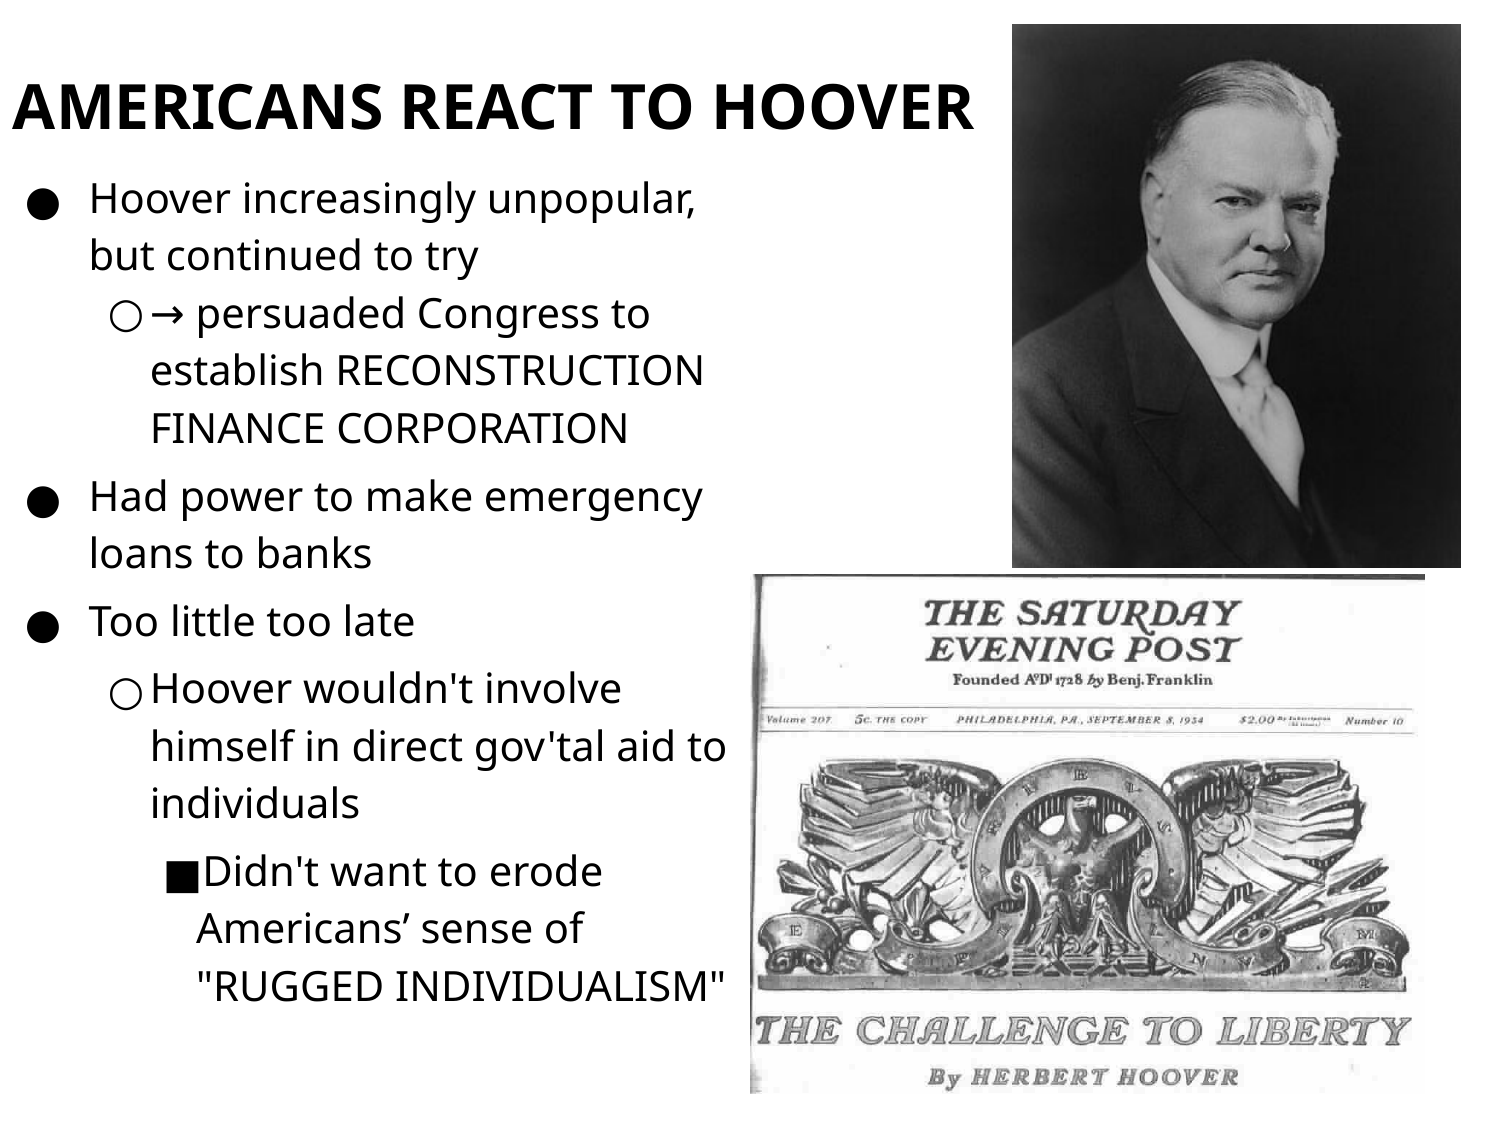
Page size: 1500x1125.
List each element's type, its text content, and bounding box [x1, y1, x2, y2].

list Hoover increasingly unpopular, but continued to try → persuaded Congress to establish RECONSTRUCTION FINANCE CORPORATION Had power to make emergency loans to banks Too little too late Hoover wouldn't involve himself in direct gov'tal aid to individuals Didn't want to erode Americans’ sense of "RUGGED INDIVIDUALISM" [0, 156, 763, 1094]
picture [749, 574, 1426, 1094]
picture [1012, 24, 1462, 568]
title AMERICANS REACT TO HOOVER [0, 0, 1126, 210]
